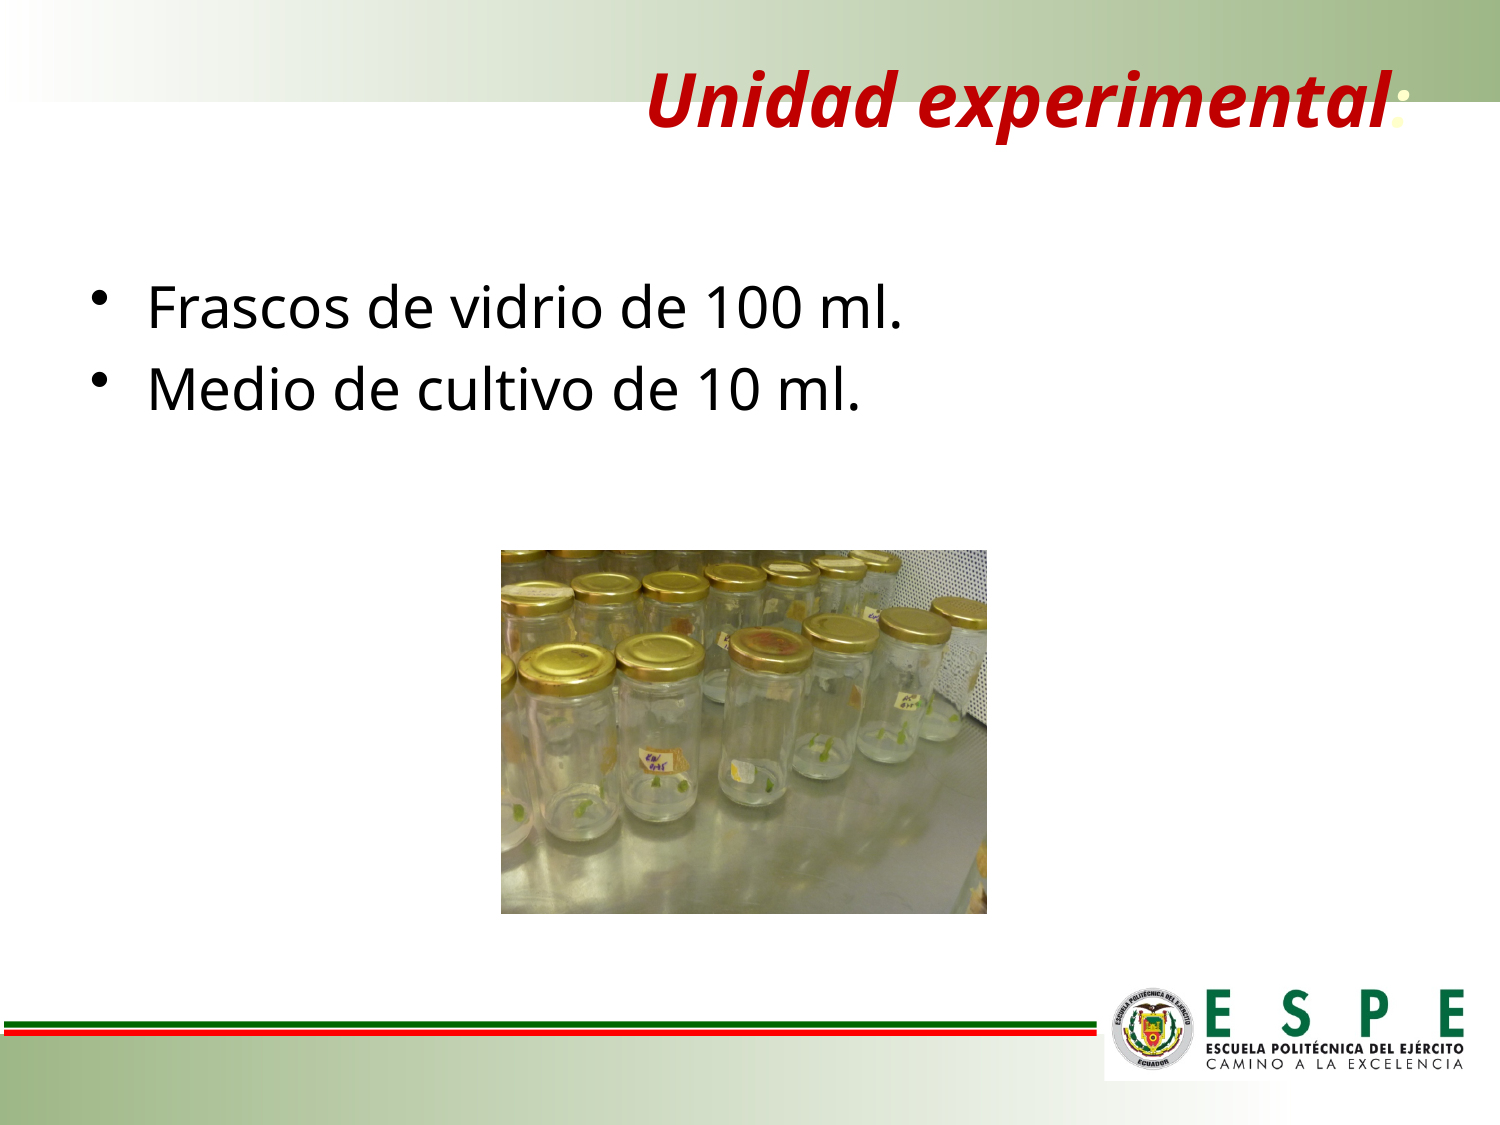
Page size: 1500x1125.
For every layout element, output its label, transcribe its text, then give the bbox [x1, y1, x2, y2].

title Unidad experimental: [75, 45, 1425, 233]
list Frascos de vidrio de 100 ml. Medio de cultivo de 10 ml. [75, 262, 1425, 1005]
picture [1104, 976, 1483, 1081]
picture [501, 550, 987, 915]
